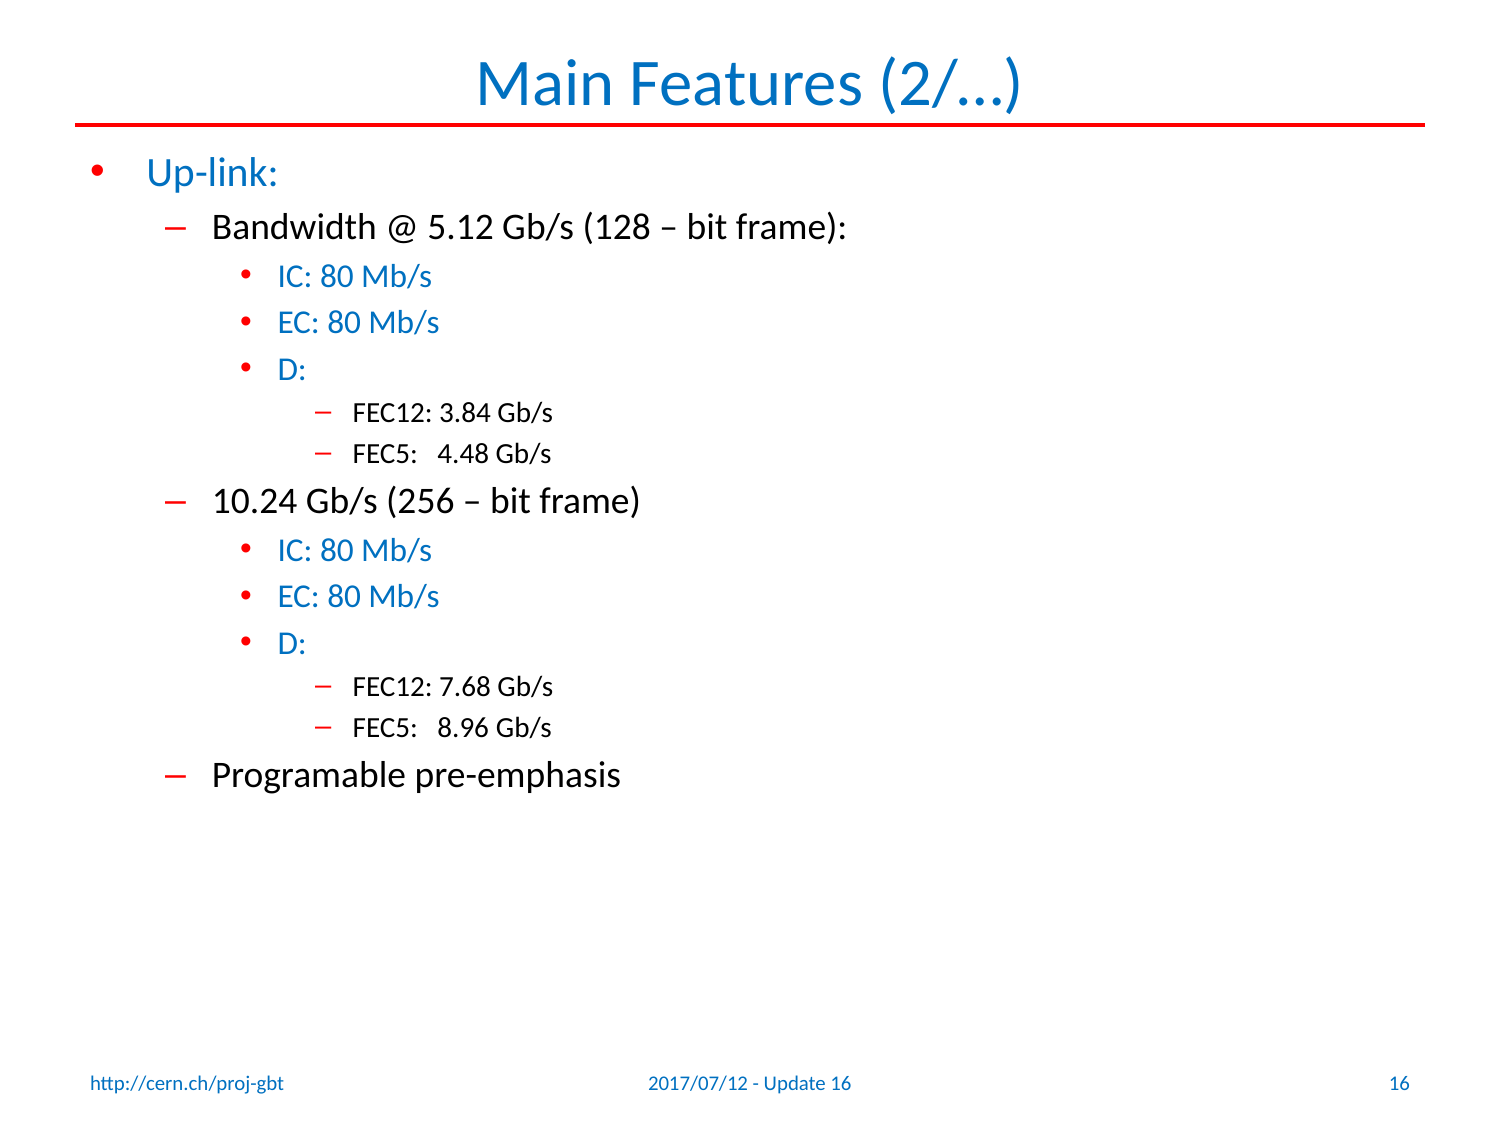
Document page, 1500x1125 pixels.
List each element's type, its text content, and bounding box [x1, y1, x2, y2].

slide_number 16 [1074, 1062, 1425, 1103]
title Main Features (2/…) [75, 45, 1425, 113]
slide_number http://cern.ch/proj-gbt [75, 1062, 425, 1103]
list Up-link: Bandwidth @ 5.12 Gb/s (128 – bit frame): IC: 80 Mb/s EC: 80 Mb/s D: FEC12: 3.84 Gb/s FEC5: 4.48 Gb/s 10.24 Gb/s (256 – bit frame) IC: 80 Mb/s EC: 80 Mb/s D: FEC12: 7.68 Gb/s FEC5: 8.96 Gb/s Programable pre-emphasis [75, 137, 1425, 1050]
footer 2017/07/12 - Update 16 [512, 1062, 988, 1103]
